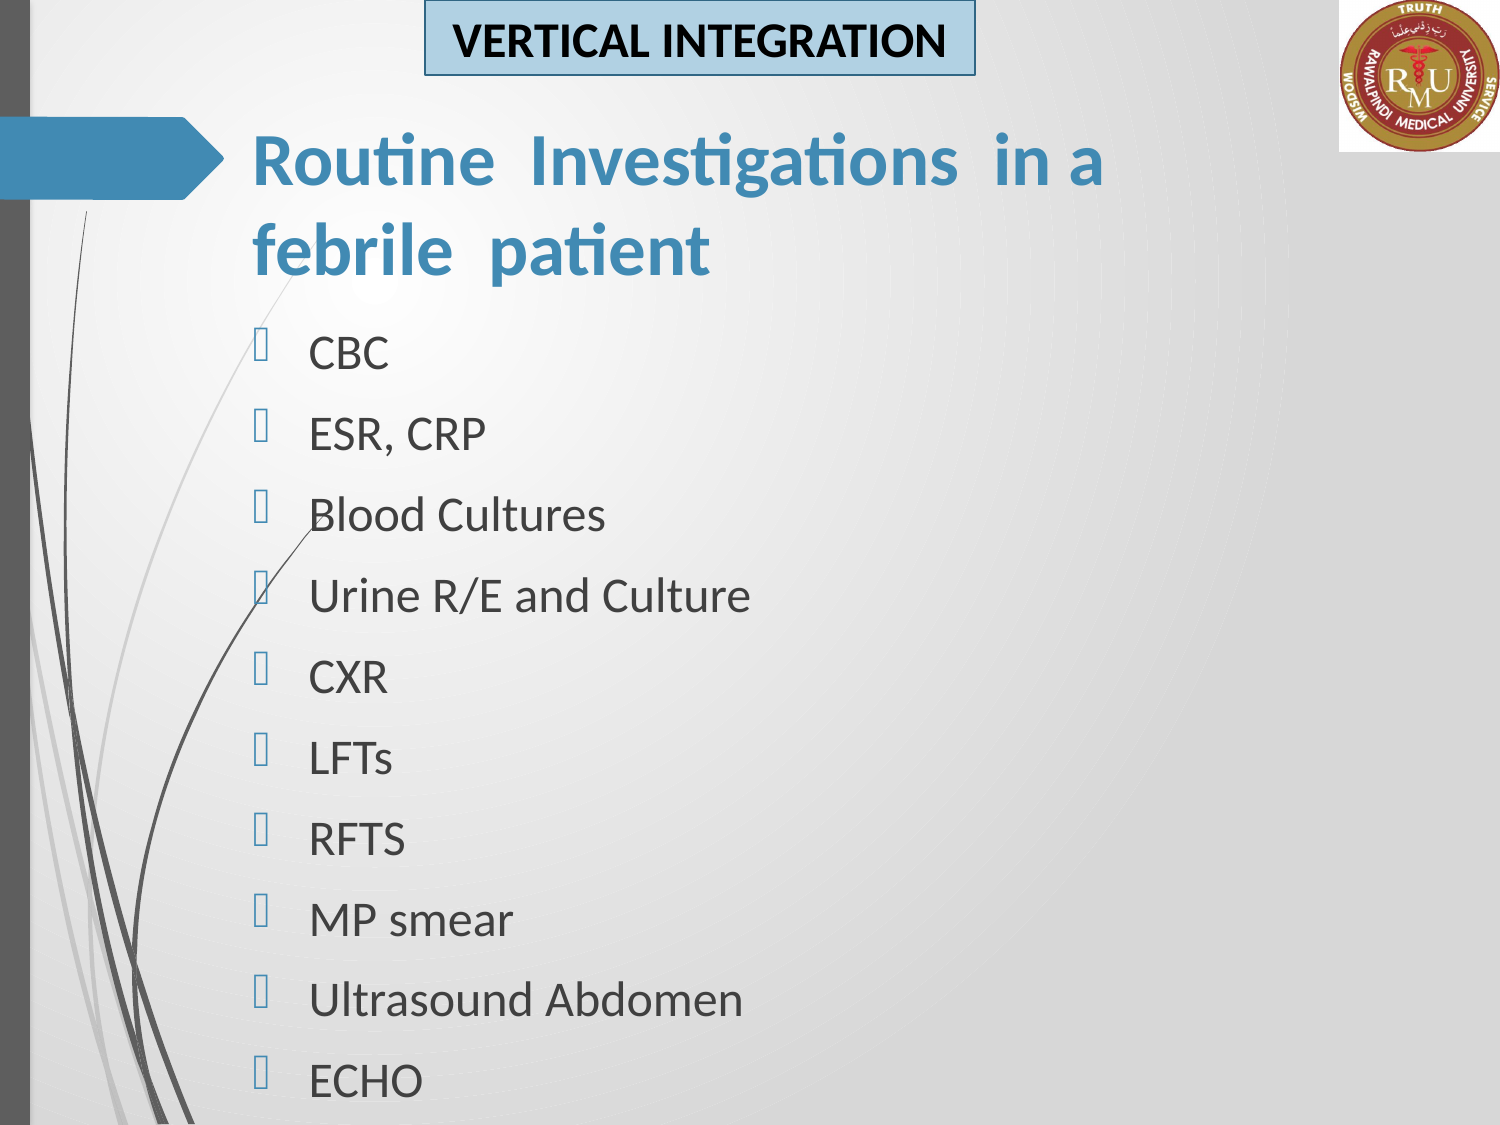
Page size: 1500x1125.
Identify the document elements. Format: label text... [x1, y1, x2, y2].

picture [1339, 0, 1500, 152]
text_box VERTICAL INTEGRATION [424, 0, 976, 76]
title Routine Investigations in a febrile patient [237, 102, 1340, 312]
list CBC ESR, CRP Blood Cultures Urine R/E and Culture CXR LFTs RFTS MP smear Ultrasound Abdomen ECHO [237, 312, 1400, 970]
